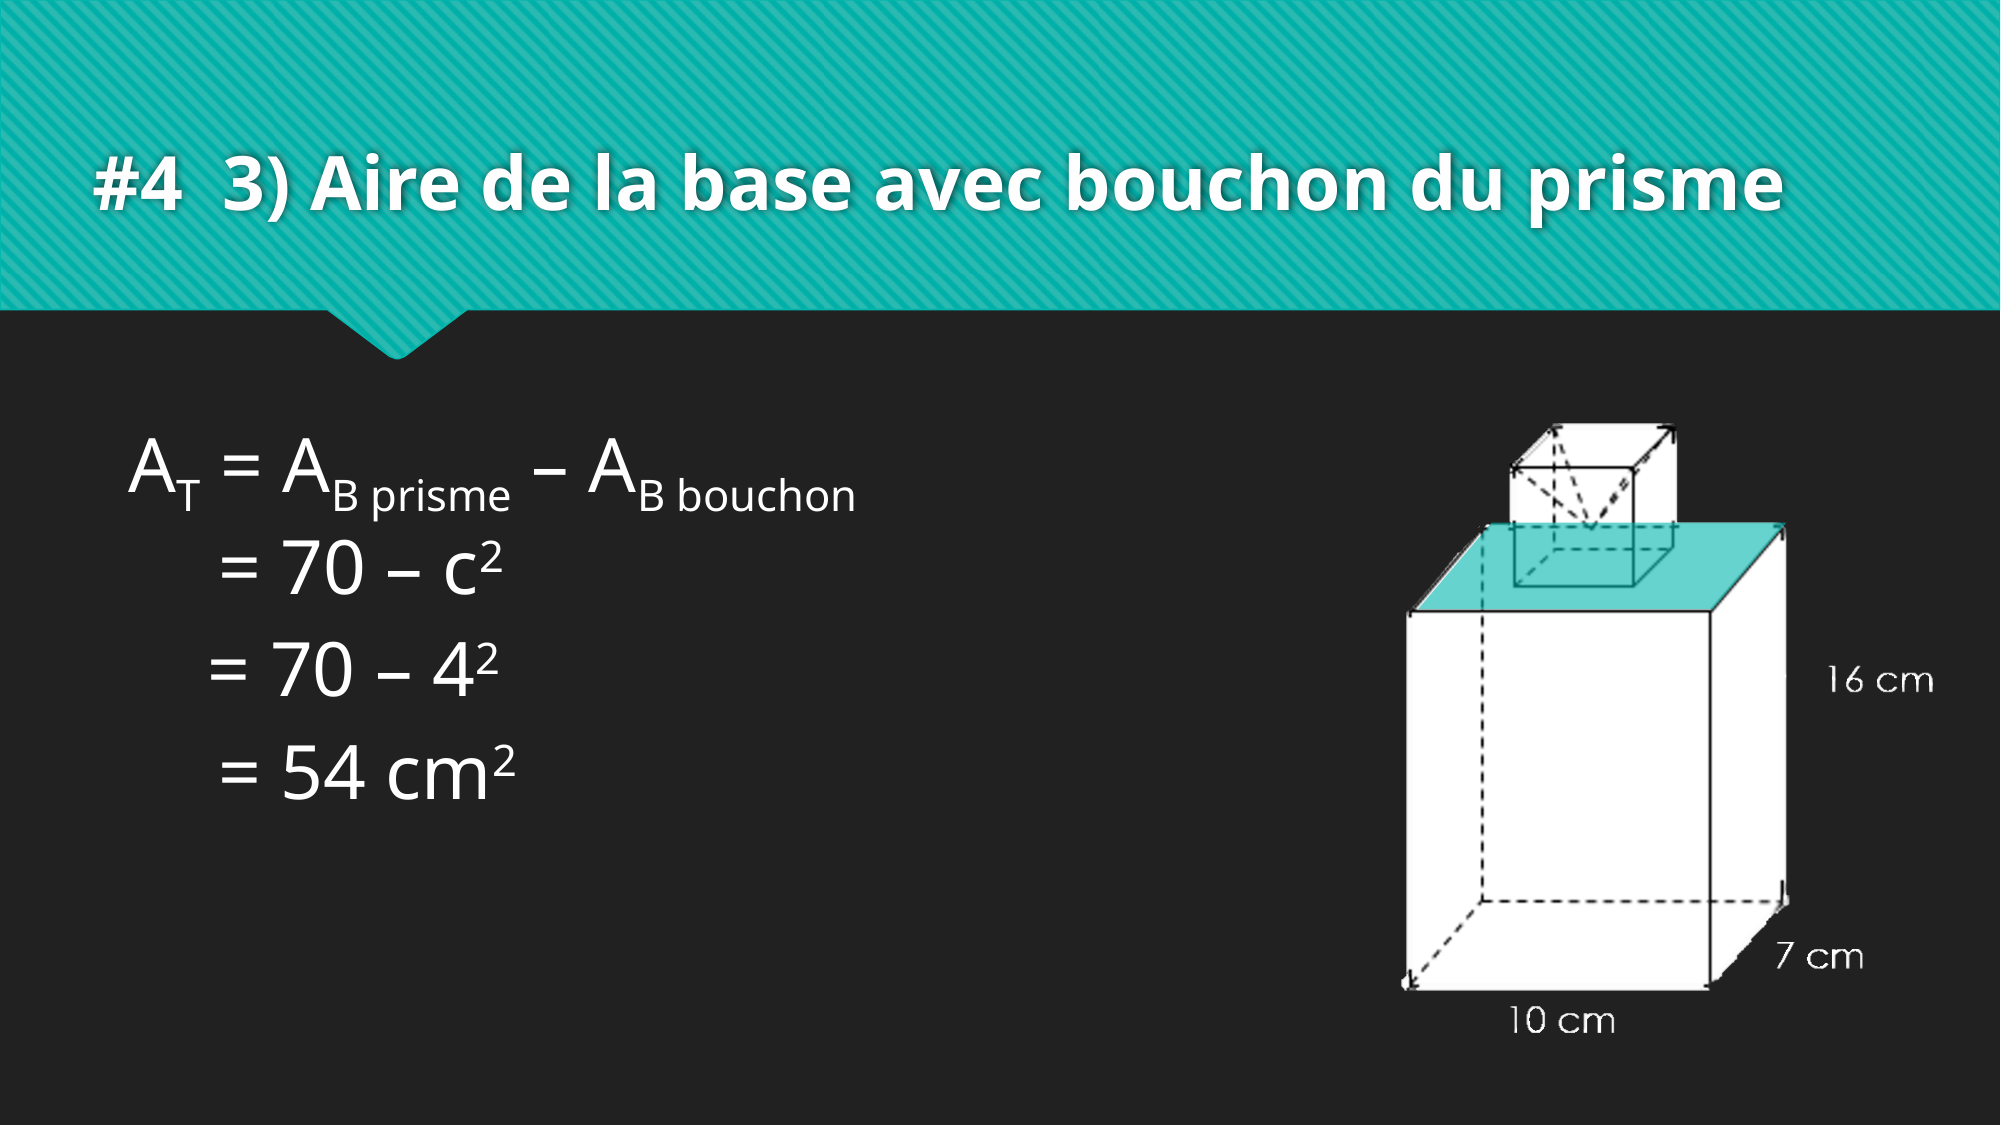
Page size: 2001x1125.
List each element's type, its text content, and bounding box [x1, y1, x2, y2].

picture [1340, 372, 2000, 1081]
title #4 3) Aire de la base avec bouchon du prisme [77, 30, 1928, 233]
text_box AT = AB prisme – AB bouchon = 70 – c2 = 70 – 42 = 54 cm2 [114, 409, 1192, 835]
